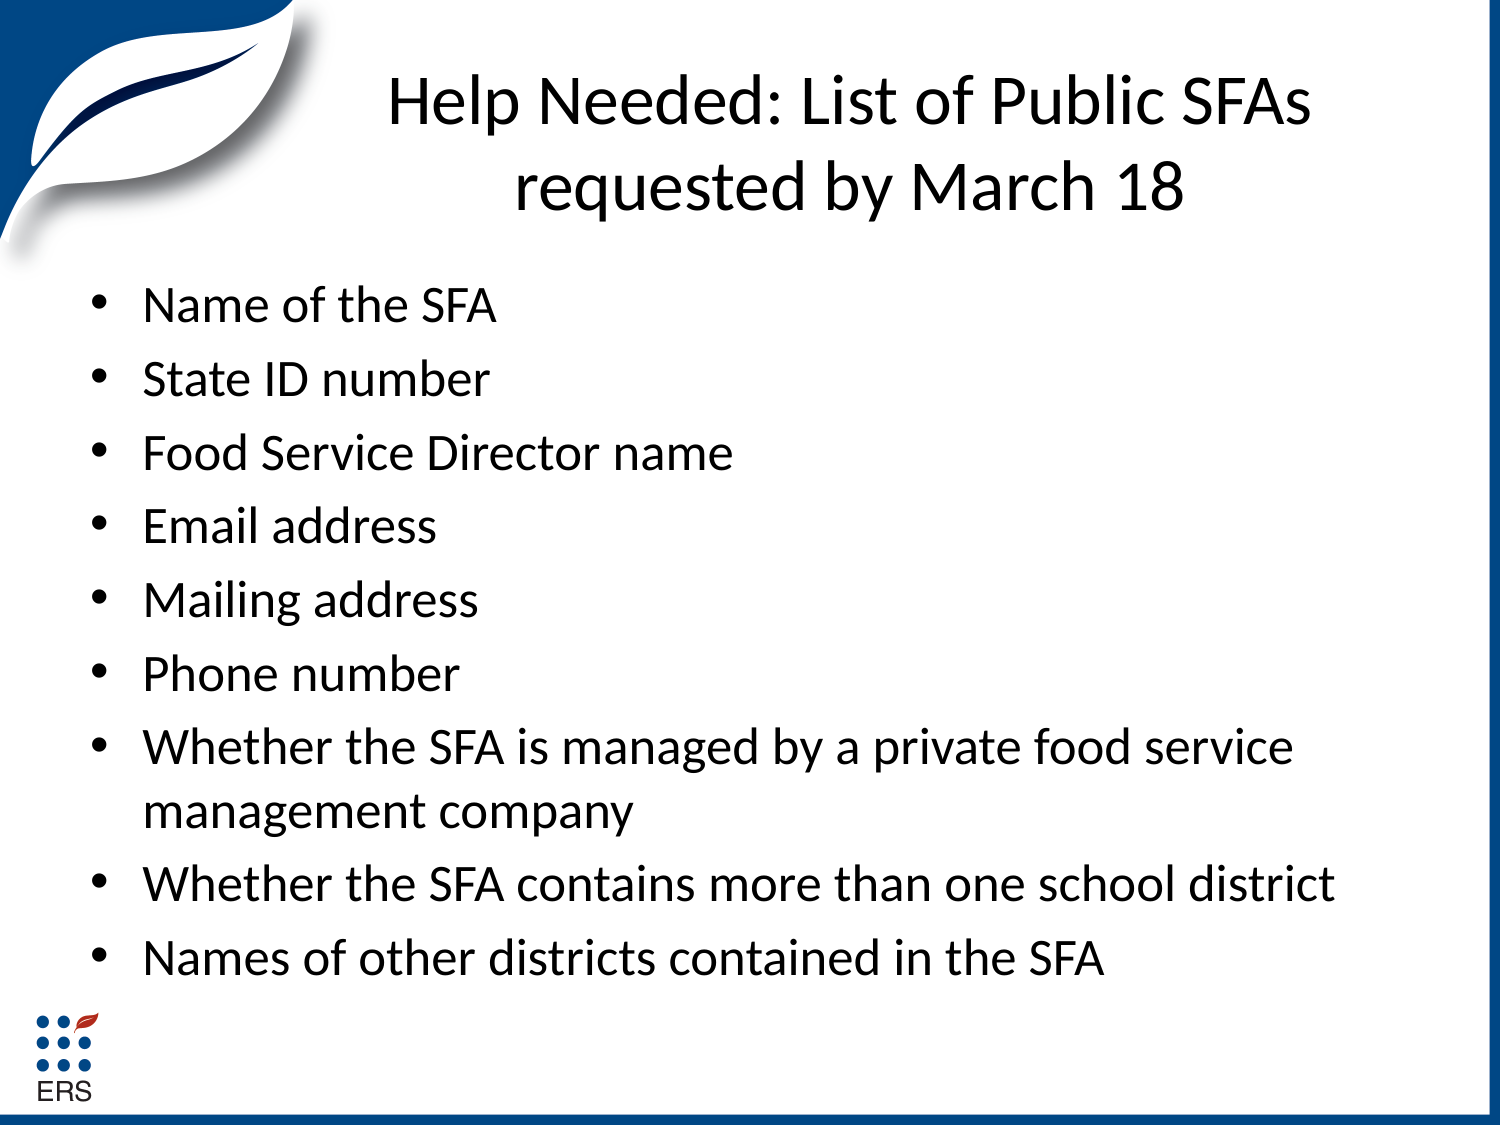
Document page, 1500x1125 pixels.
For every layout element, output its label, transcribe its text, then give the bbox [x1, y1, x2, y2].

title Help Needed: List of Public SFAs requested by March 18 [275, 45, 1425, 233]
picture [0, 0, 1500, 1125]
list Name of the SFA State ID number Food Service Director name Email address Mailing address Phone number Whether the SFA is managed by a private food service management company Whether the SFA contains more than one school district Names of other districts contained in the SFA [75, 262, 1425, 1005]
